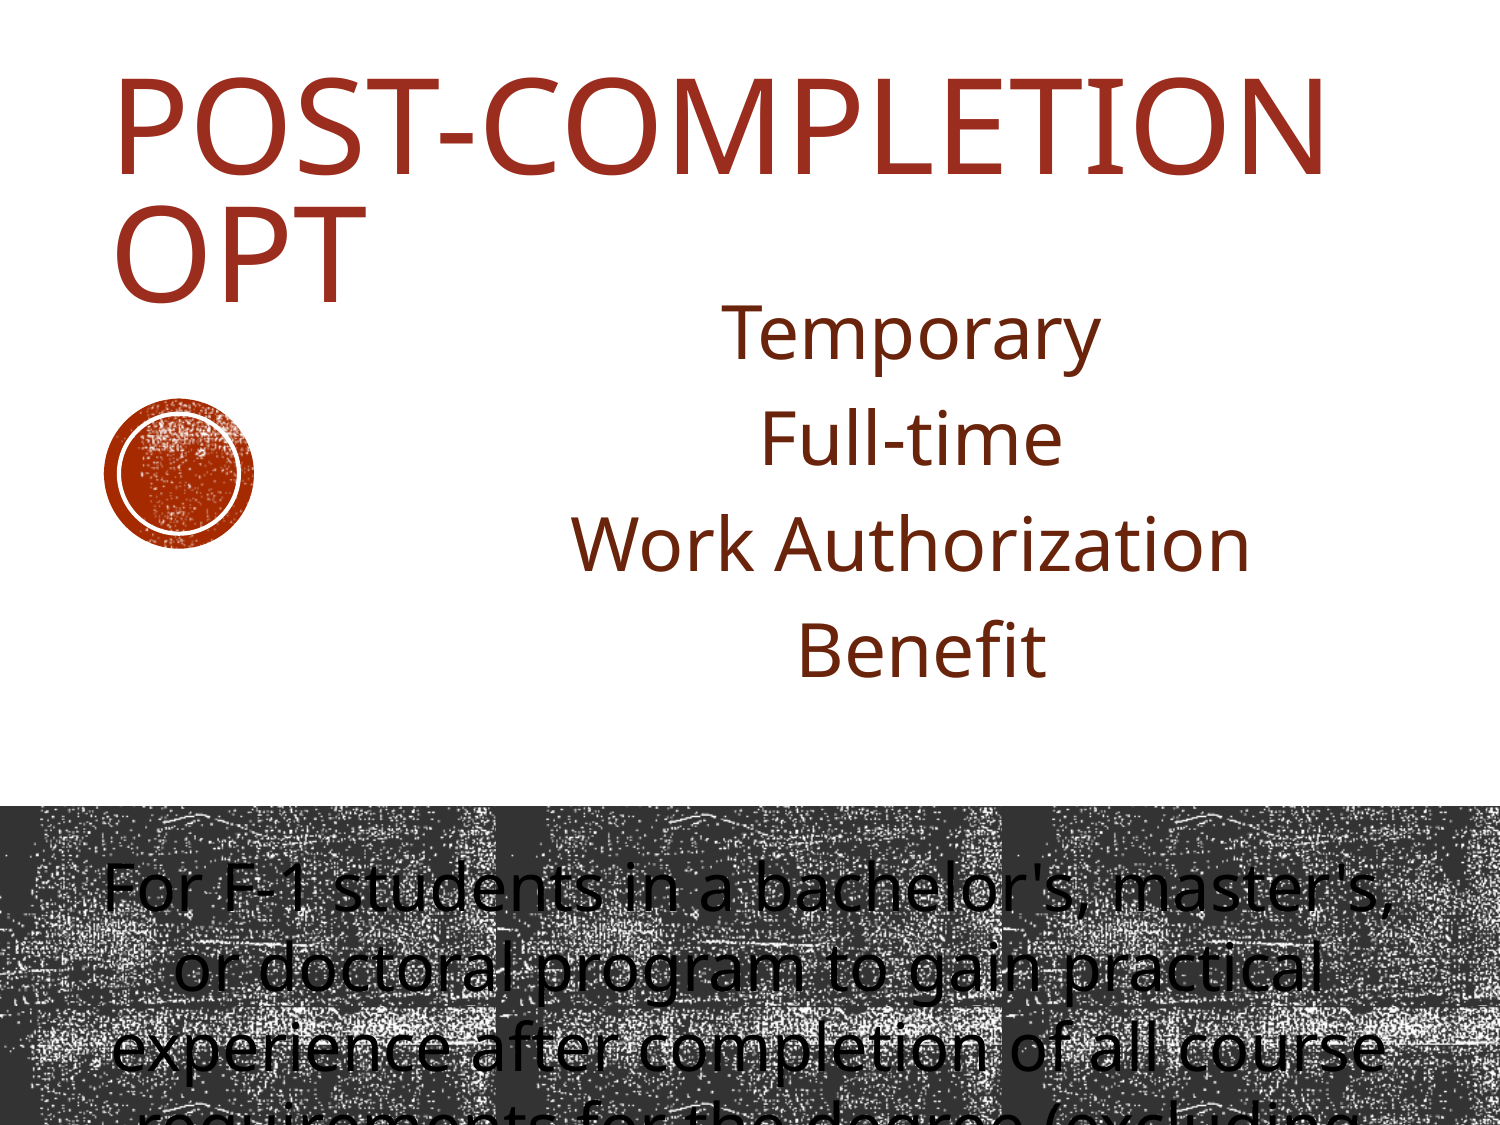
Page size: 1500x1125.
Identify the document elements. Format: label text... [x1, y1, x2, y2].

text_box For F-1 students in a bachelor's, master's, or doctoral program to gain practical experience after completion of all course requirements for the degree (excluding thesis or equivalent) [46, 837, 1454, 1125]
list Temporary Full-time Work Authorization Benefit [375, 287, 1468, 688]
title Post-Completion OPT [94, 50, 1400, 352]
